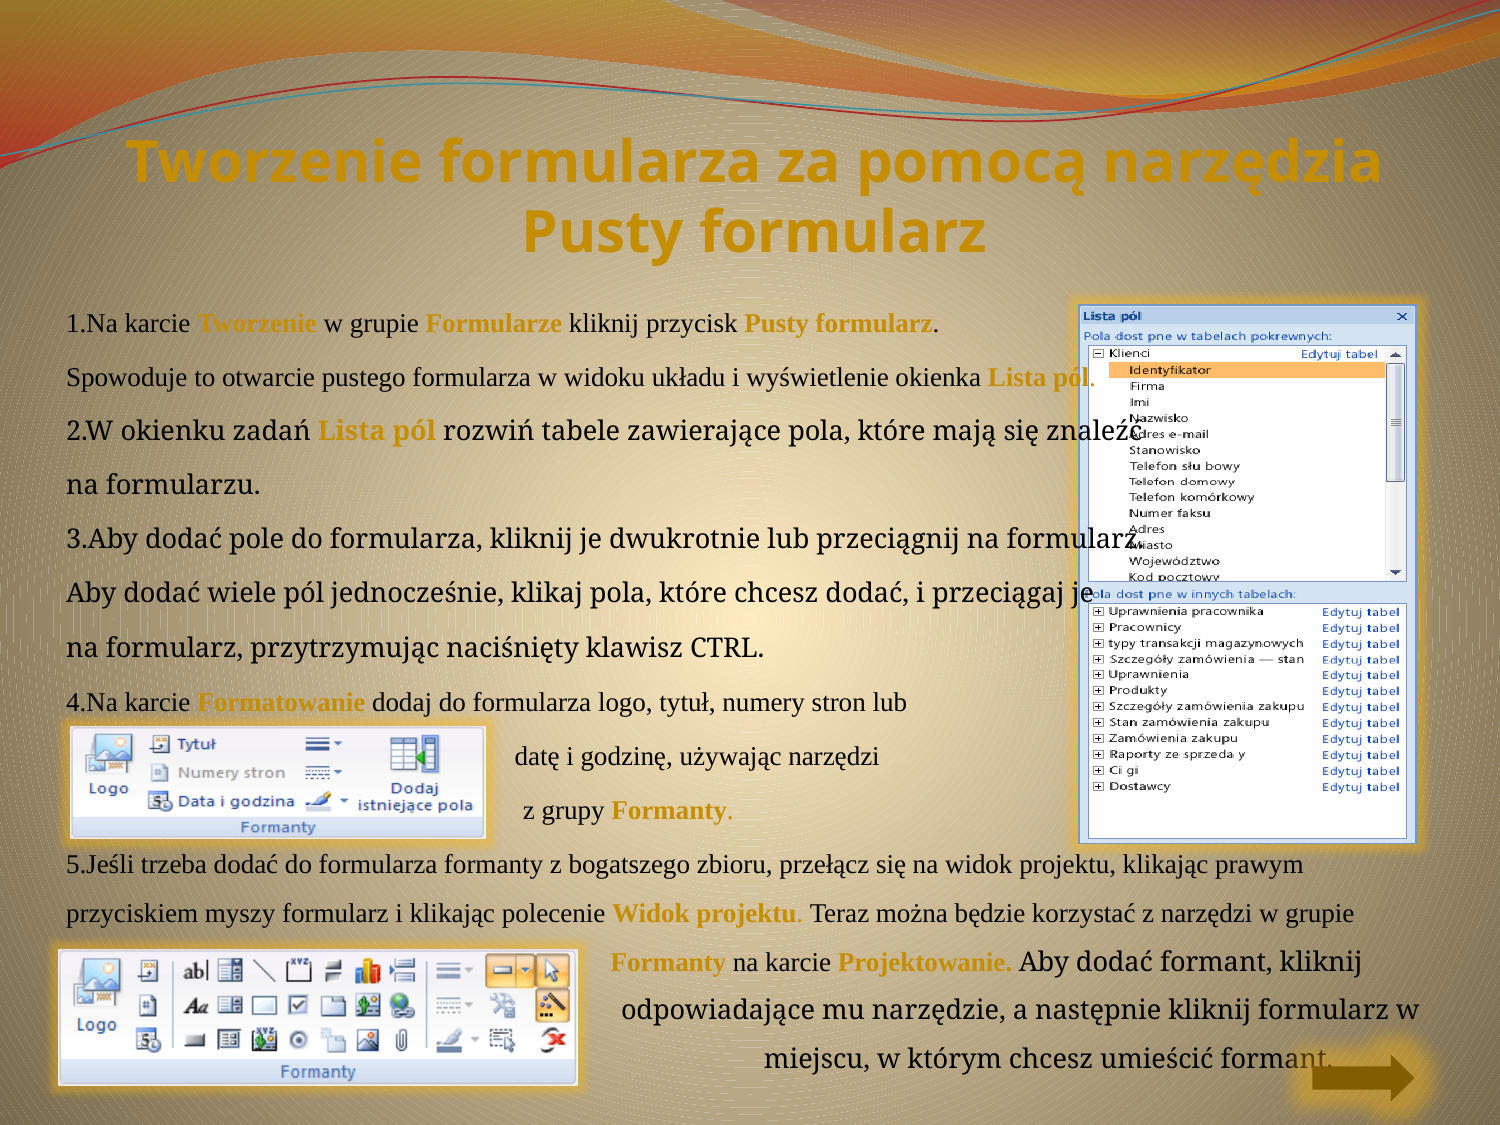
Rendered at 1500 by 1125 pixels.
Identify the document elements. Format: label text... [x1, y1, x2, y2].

text_box [1310, 1052, 1417, 1104]
picture [58, 948, 578, 1086]
list 1.Na karcie Tworzenie w grupie Formularze kliknij przycisk Pusty formularz. Spowoduje to otwarcie pustego formularza w widoku układu i wyświetlenie okienka Lista pól. 2.W okienku zadań Lista pól rozwiń tabele zawierające pola, które mają się znaleźć na formularzu. 3.Aby dodać pole do formularza, kliknij je dwukrotnie lub przeciągnij na formularz. Aby dodać wiele pól jednocześnie, klikaj pola, które chcesz dodać, i przeciągaj je na formularz, przytrzymując naciśnięty klawisz CTRL. 4.Na karcie Formatowanie dodaj do formularza logo, tytuł, numery stron lub datę i godzinę, używając narzędzi z grupy Formanty. 5.Jeśli trzeba dodać do formularza formanty z bogatszego zbioru, przełącz się na widok projektu, klikając prawym przyciskiem myszy formularz i klikając polecenie Widok projektu. Teraz można będzie korzystać z narzędzi w grupie Formanty na karcie Projektowanie. Aby dodać formant, kliknij odpowiadające mu narzędzie, a następnie kliknij formularz w miejscu, w którym chcesz umieścić formant. [58, 281, 1430, 1055]
title Tworzenie formularza za pomocą narzędzia Pusty formularz [116, 105, 1393, 264]
picture [1077, 304, 1419, 844]
picture [70, 726, 487, 840]
